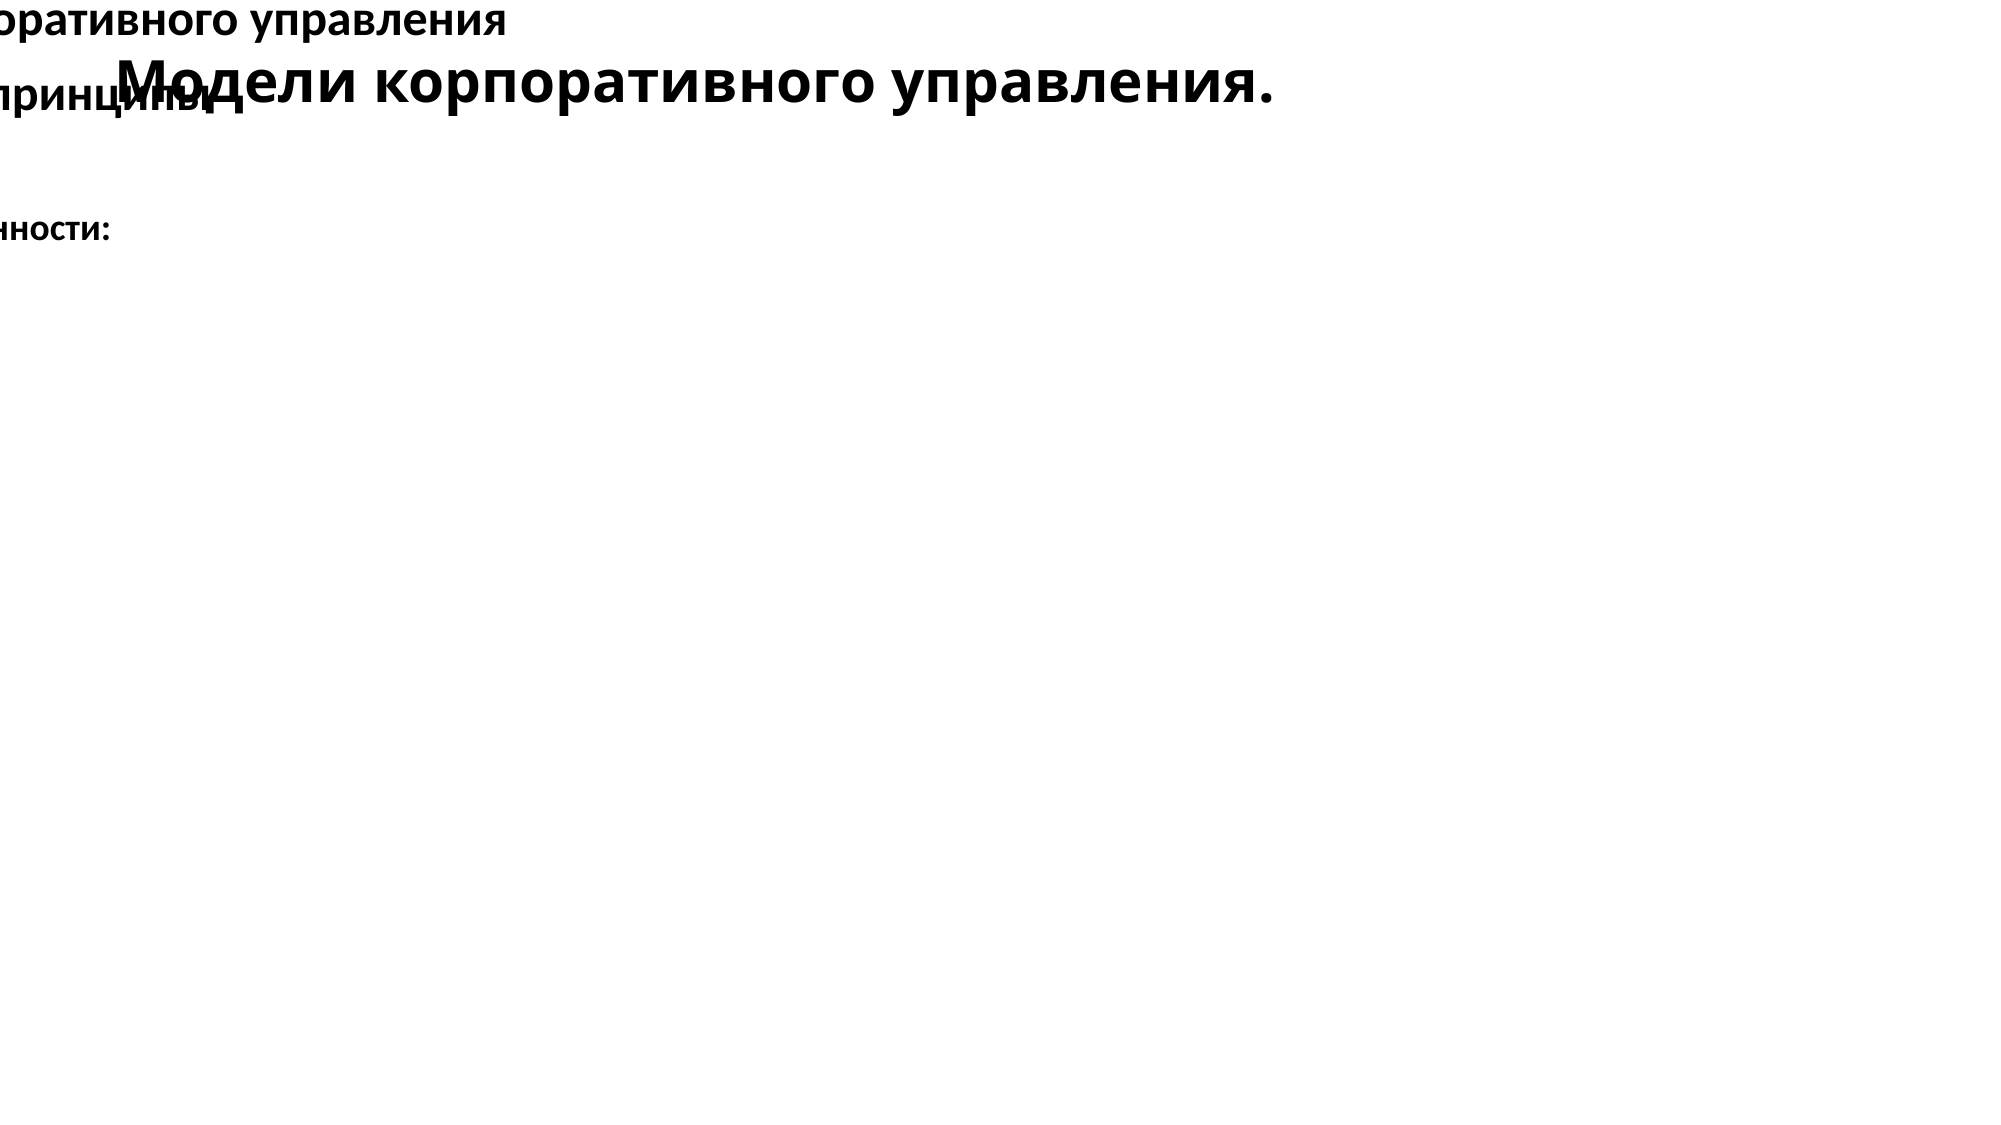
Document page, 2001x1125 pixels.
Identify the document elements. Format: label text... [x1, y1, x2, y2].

title Модели корпоративного управления. [99, 45, 1900, 233]
